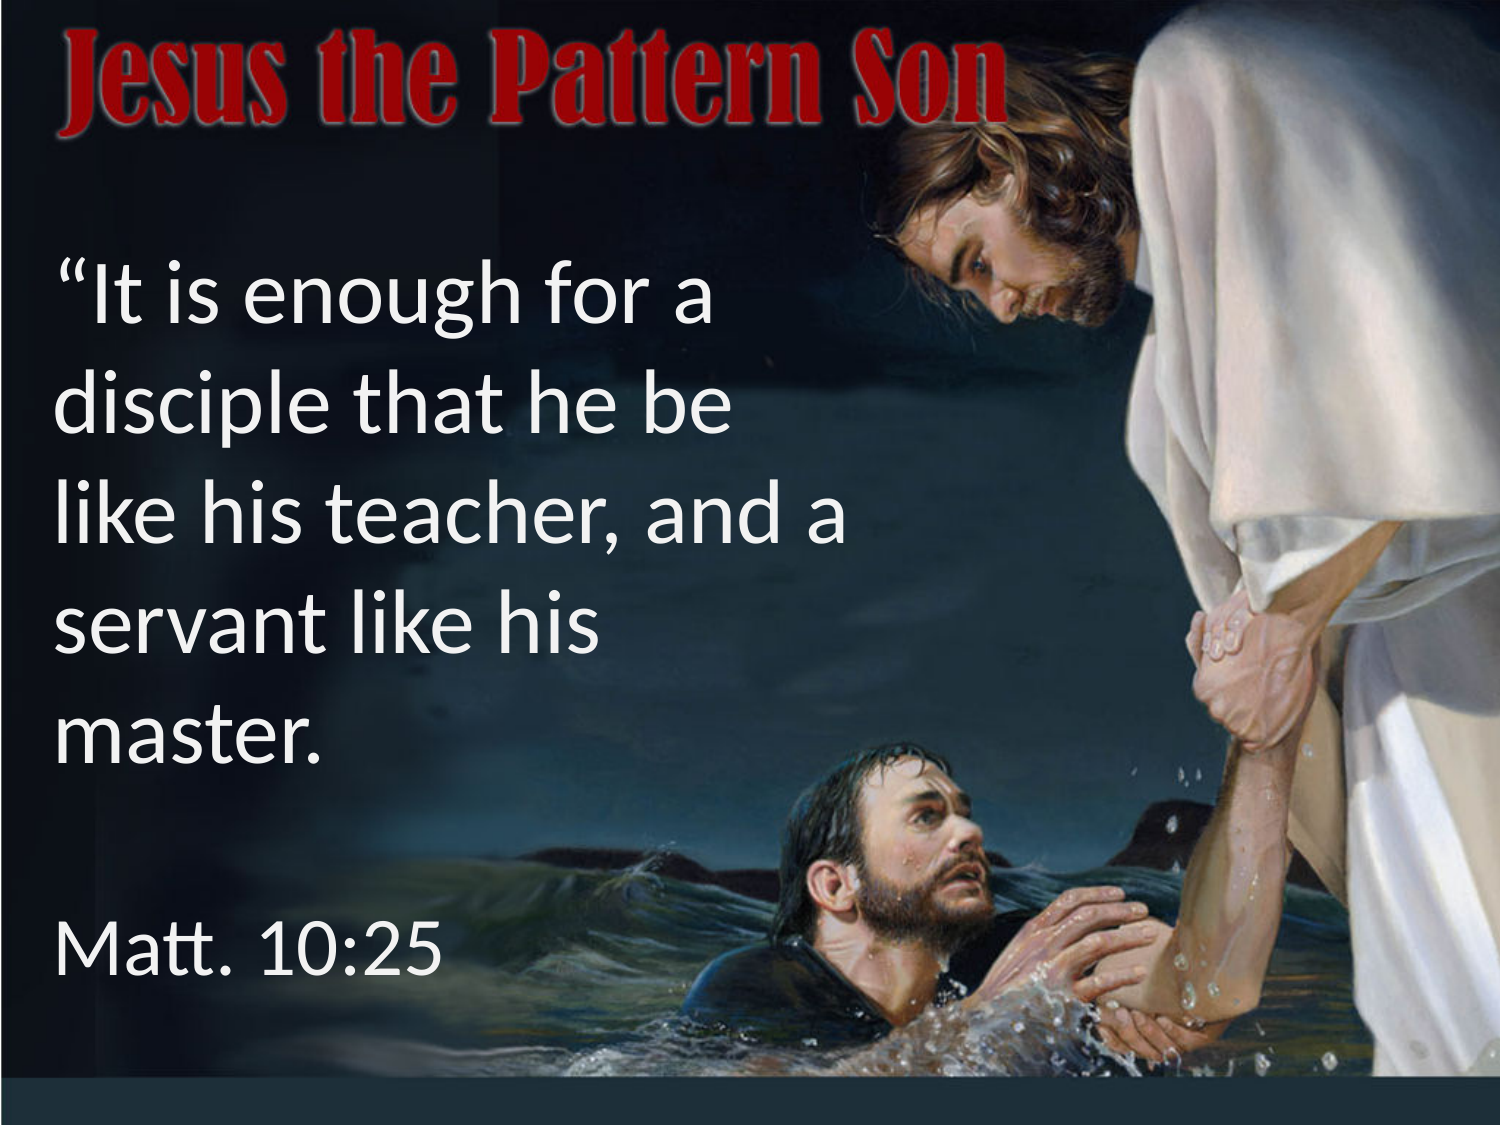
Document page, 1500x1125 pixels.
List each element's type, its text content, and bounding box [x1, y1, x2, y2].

picture [0, 0, 1500, 1125]
text_box “It is enough for a disciple that he be like his teacher, and a servant like his master. Matt. 10:25 [37, 224, 875, 1000]
